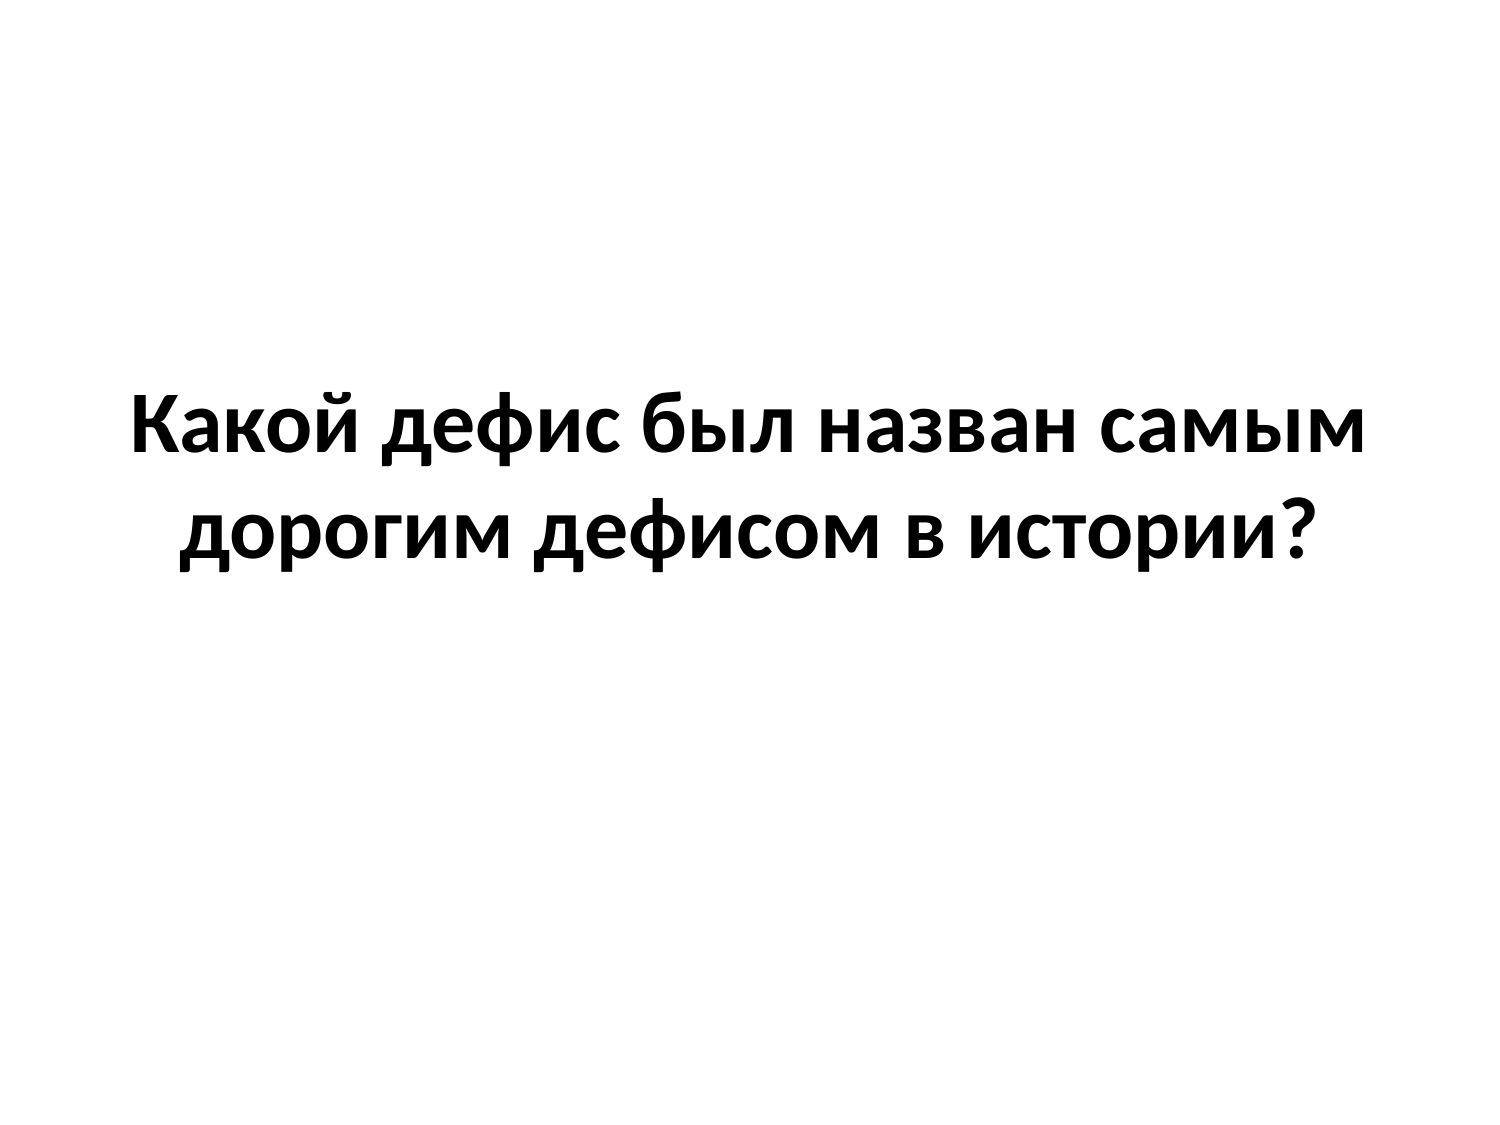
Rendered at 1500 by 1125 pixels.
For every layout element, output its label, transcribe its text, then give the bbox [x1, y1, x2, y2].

title Какой дефис был назван самым дорогим дефисом в истории? [112, 349, 1388, 591]
